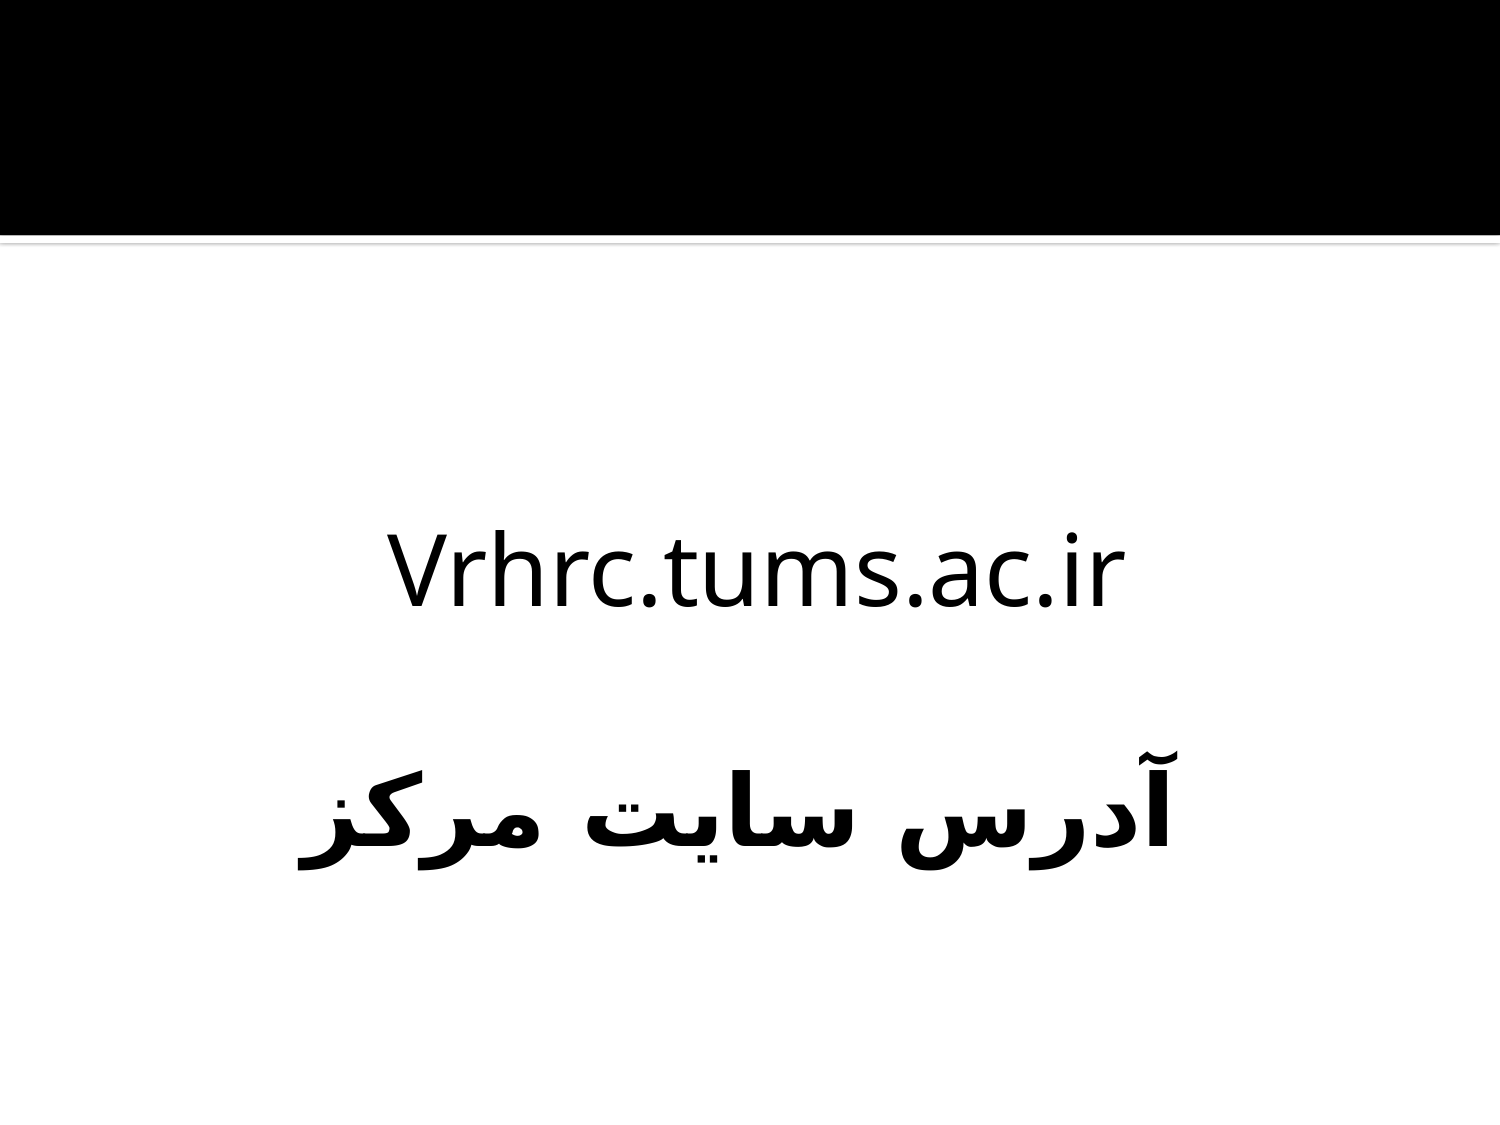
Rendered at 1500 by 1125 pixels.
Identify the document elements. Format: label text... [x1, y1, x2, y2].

list Vrhrc.tums.ac.ir آدرس سایت مرکز [75, 291, 1425, 1050]
